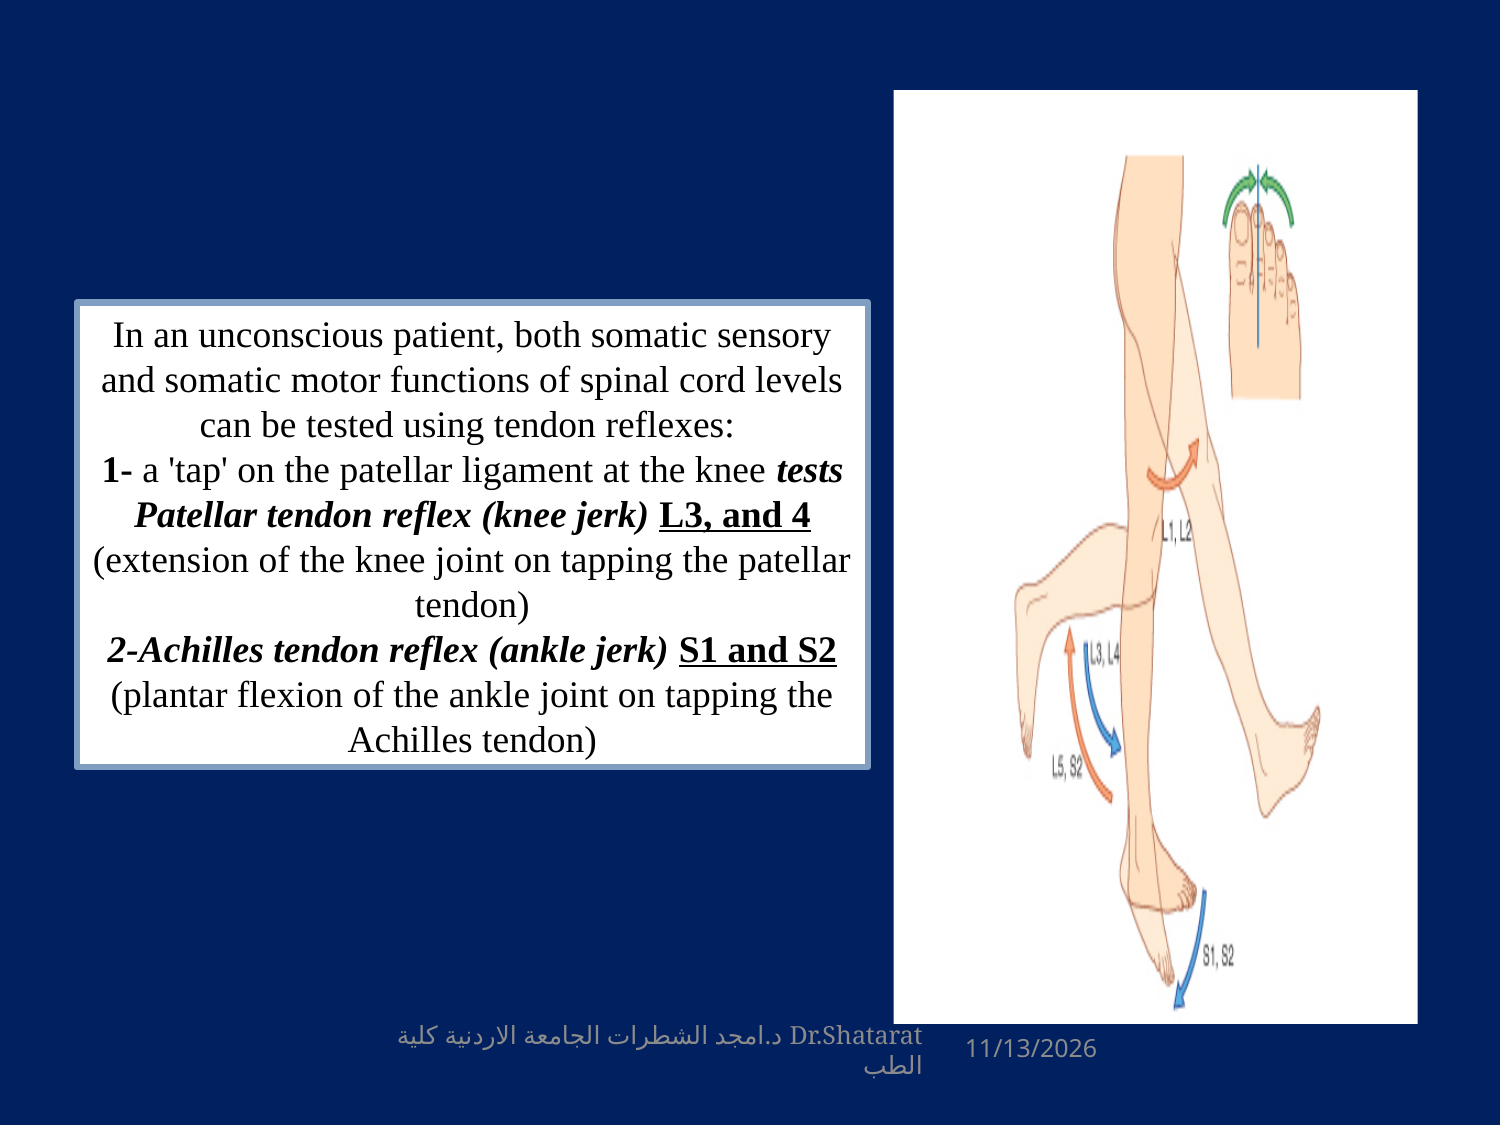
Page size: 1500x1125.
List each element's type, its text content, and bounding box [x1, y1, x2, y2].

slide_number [950, 1033, 1375, 1081]
text_box In an unconscious patient, both somatic sensory and somatic motor functions of spinal cord levels can be tested using tendon reflexes: 1- a 'tap' on the patellar ligament at the knee tests Patellar tendon reflex (knee jerk) L3, and 4 (extension of the knee joint on tapping the patellar tendon) 2-Achilles tendon reflex (ankle jerk) S1 and S2 (plantar flexion of the ankle joint on tapping the Achilles tendon) [74, 299, 871, 770]
footer Dr.Shatarat د.امجد الشطرات الجامعة الاردنية كلية الطب [350, 1017, 938, 1081]
picture [893, 90, 1418, 1024]
